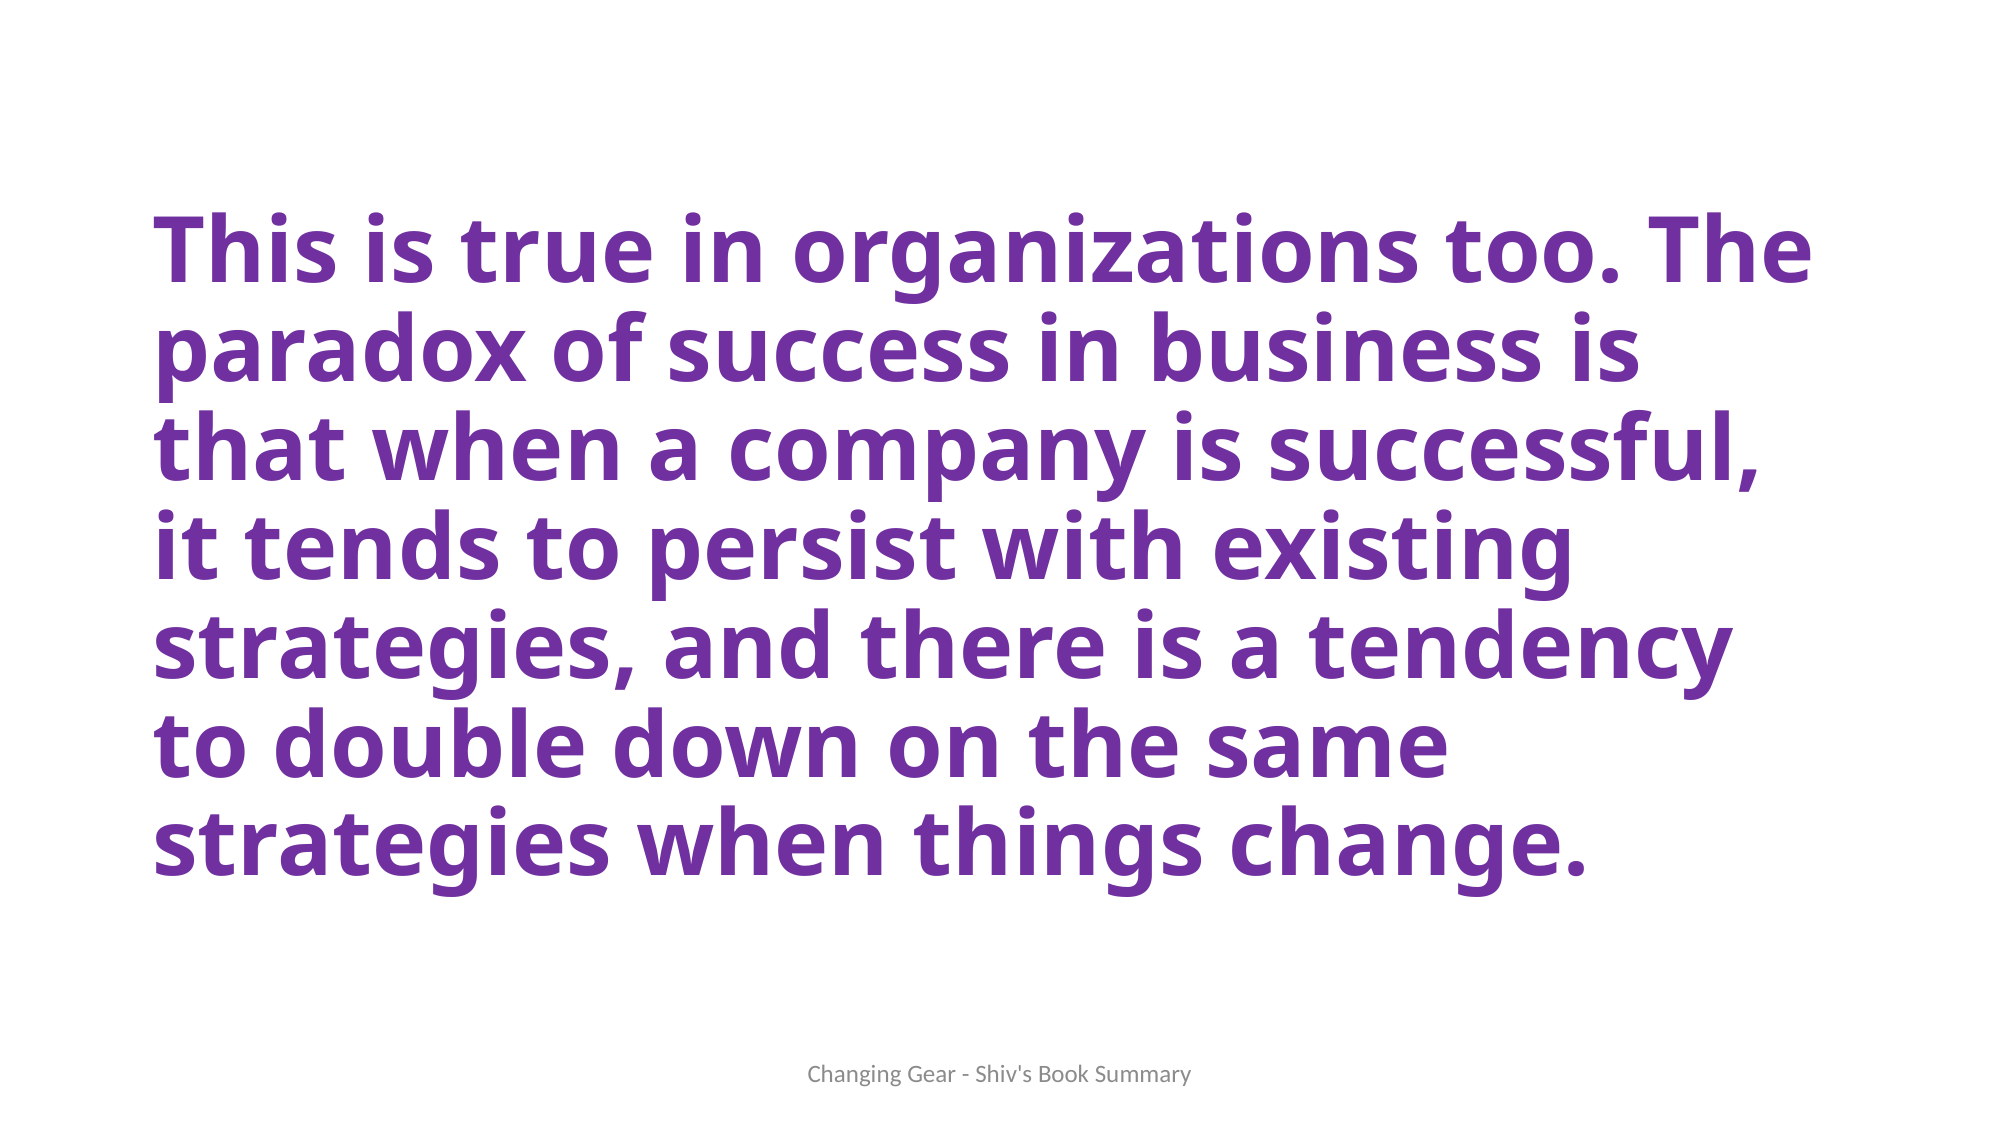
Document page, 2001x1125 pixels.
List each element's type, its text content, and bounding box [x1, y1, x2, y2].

title This is true in organizations too. The paradox of success in business is that when a company is successful, it tends to persist with existing strategies, and there is a tendency to double down on the same strategies when things change. [137, 59, 1863, 1040]
footer Changing Gear - Shiv's Book Summary [662, 1042, 1338, 1103]
